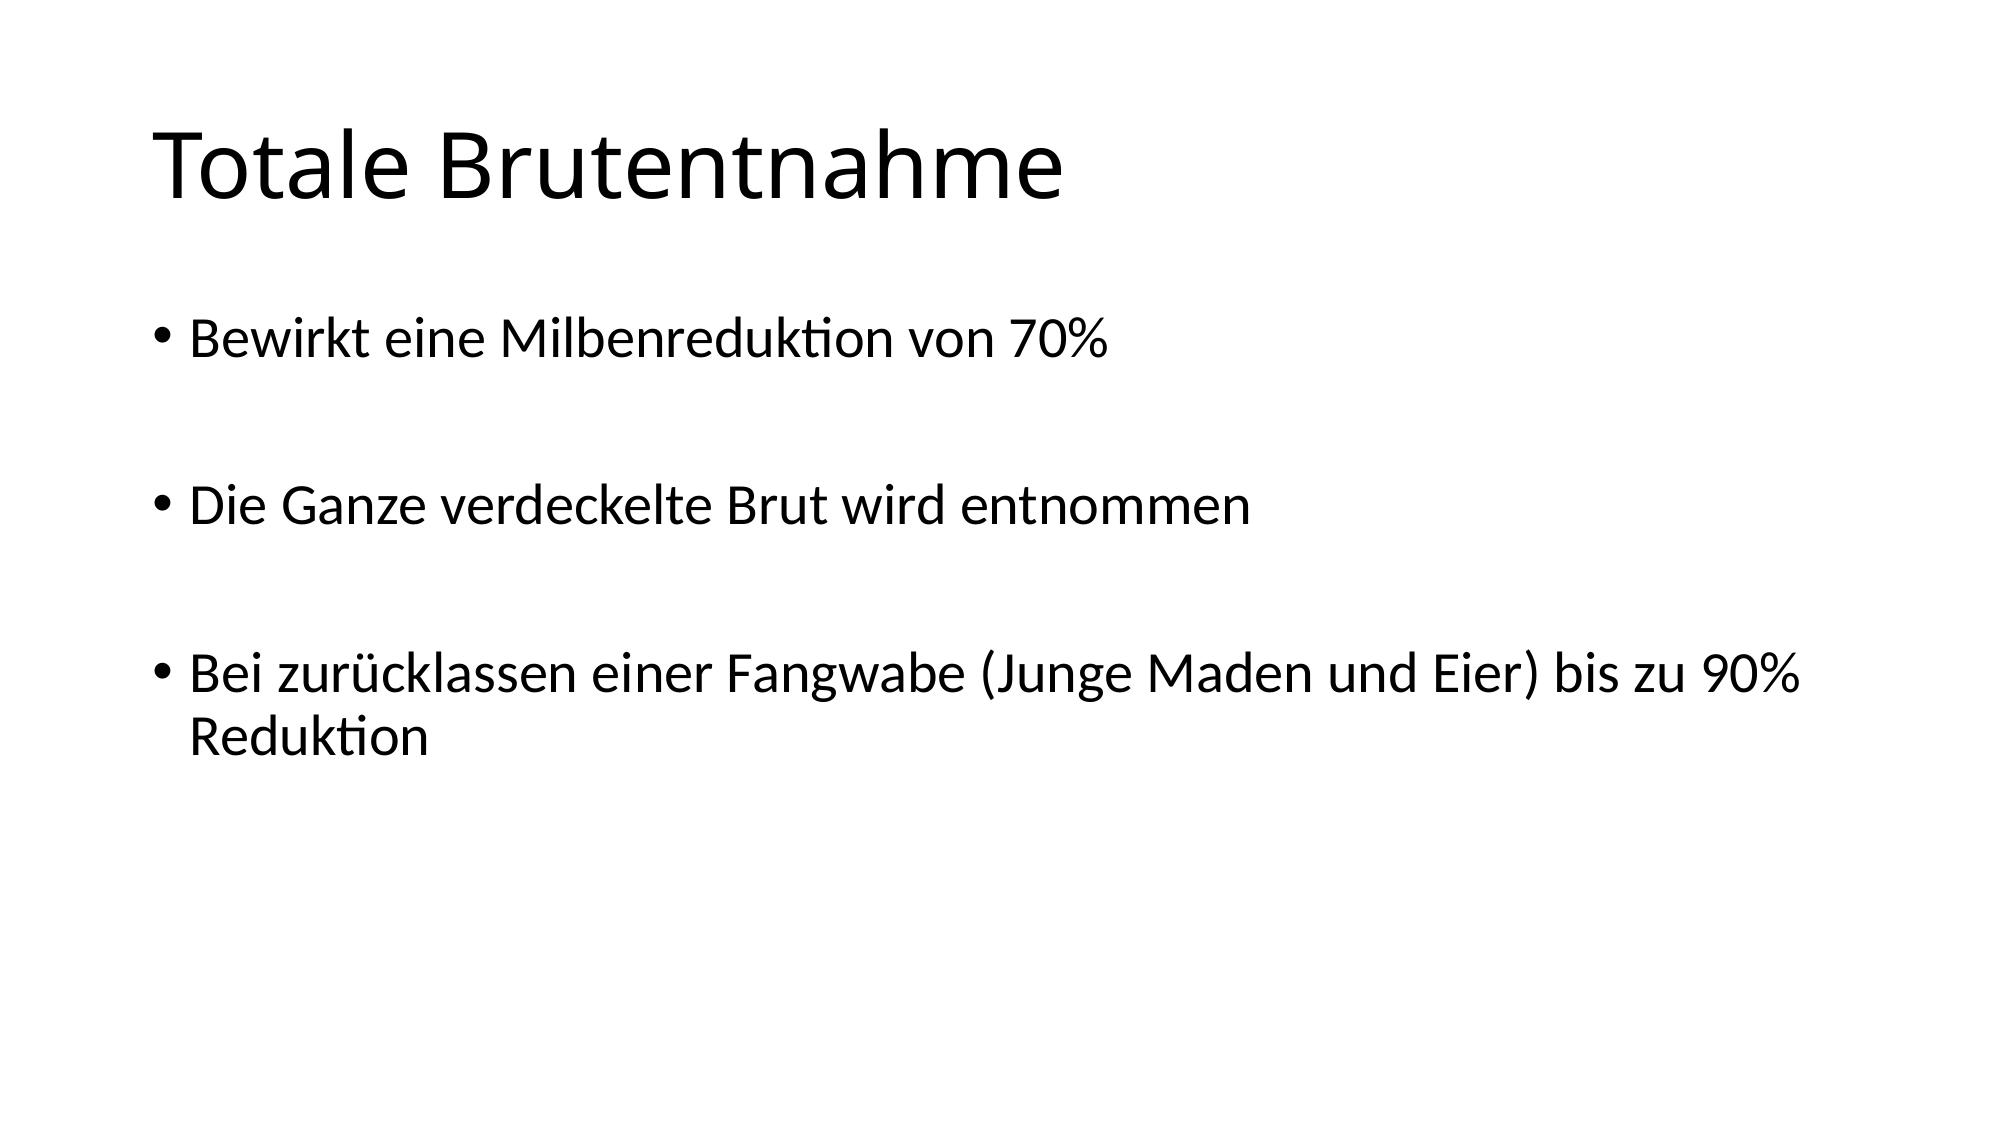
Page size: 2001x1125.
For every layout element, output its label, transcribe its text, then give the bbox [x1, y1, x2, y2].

list Bewirkt eine Milbenreduktion von 70% Die Ganze verdeckelte Brut wird entnommen Bei zurücklassen einer Fangwabe (Junge Maden und Eier) bis zu 90% Reduktion [137, 299, 1863, 1014]
title Totale Brutentnahme [137, 59, 1863, 278]
